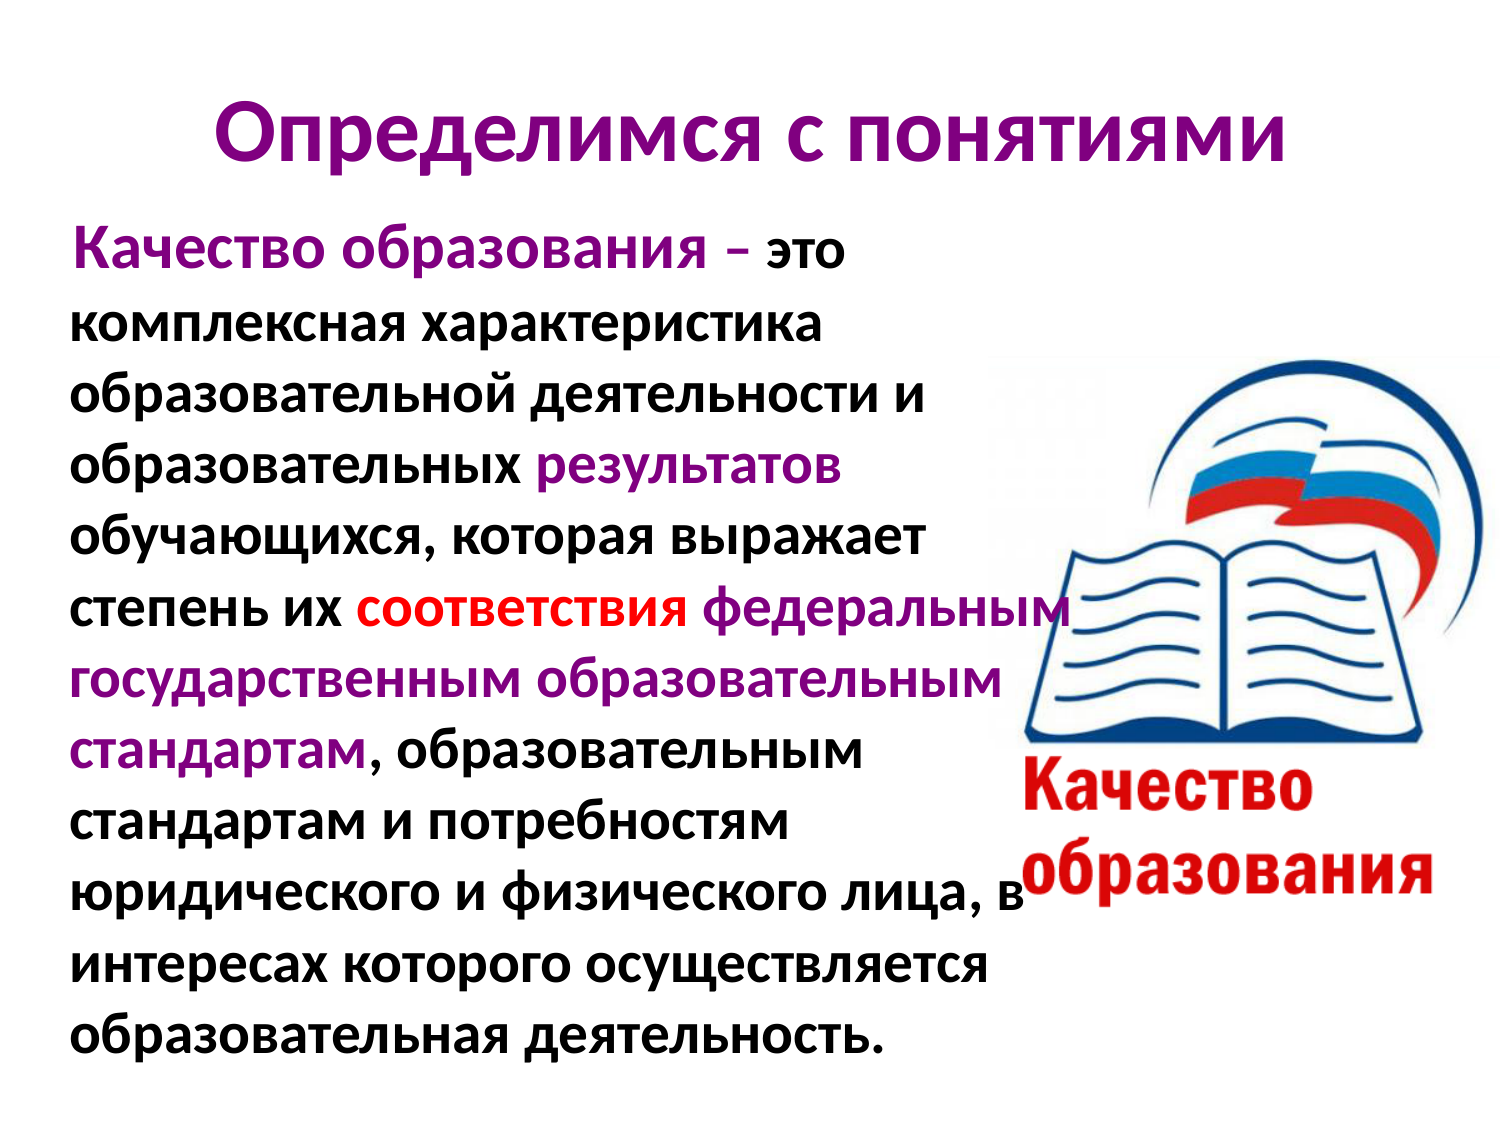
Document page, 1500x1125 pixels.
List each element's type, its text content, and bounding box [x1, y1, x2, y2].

picture [988, 349, 1500, 912]
title Определимся с понятиями [76, 30, 1427, 219]
list Качество образования – это комплексная характеристика образовательной деятельности и образовательных результатов обучающихся, которая выражает степень их соответствия федеральным государственным образовательным стандартам, образовательным стандартам и потребностям юридического и физического лица, в интересах которого осуществляется образовательная деятельность. [0, 196, 1099, 1125]
